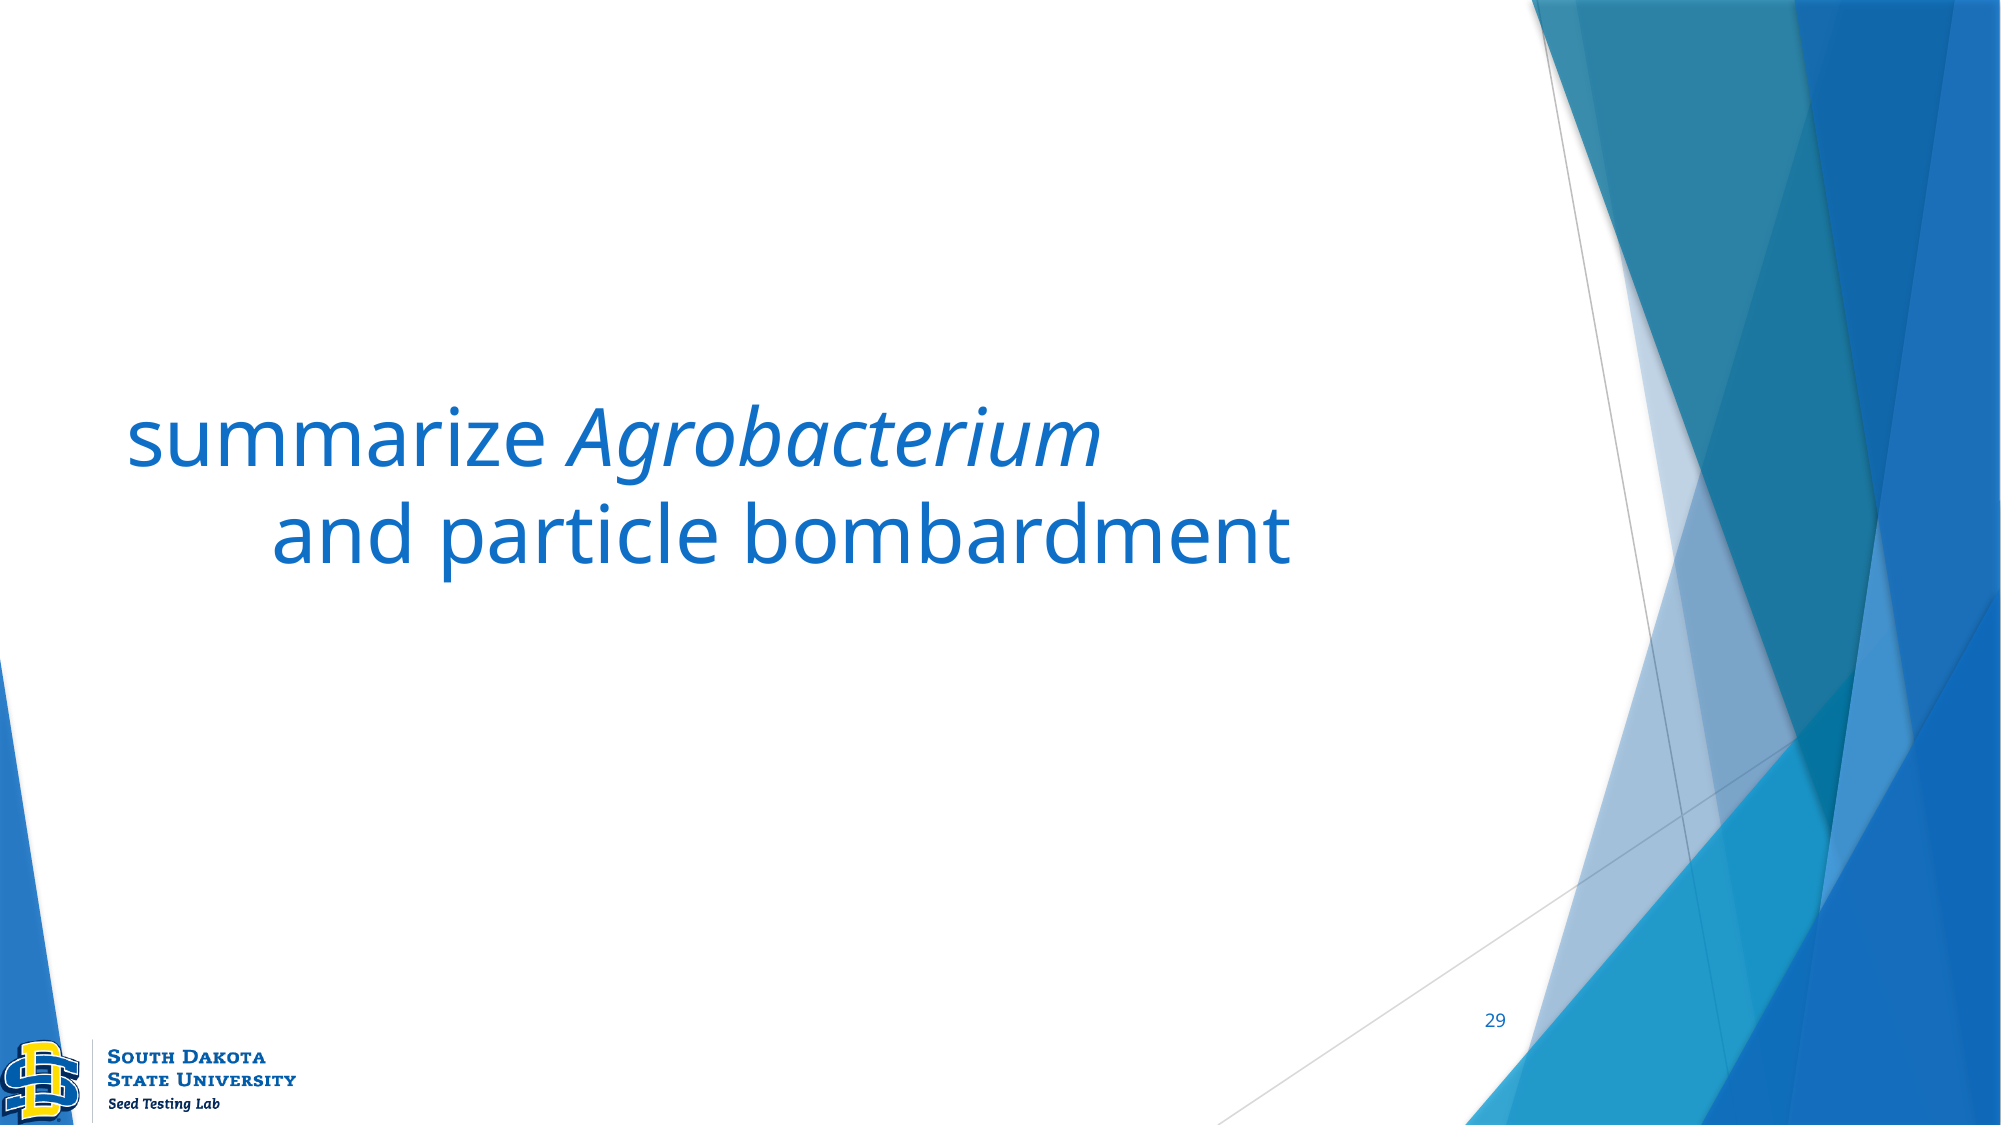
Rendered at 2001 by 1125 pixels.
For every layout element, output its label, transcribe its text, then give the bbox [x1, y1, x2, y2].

picture [0, 1039, 296, 1125]
title summarize Agrobacterium and particle bombardment [111, 287, 1700, 587]
slide_number 29 [1409, 991, 1522, 1051]
